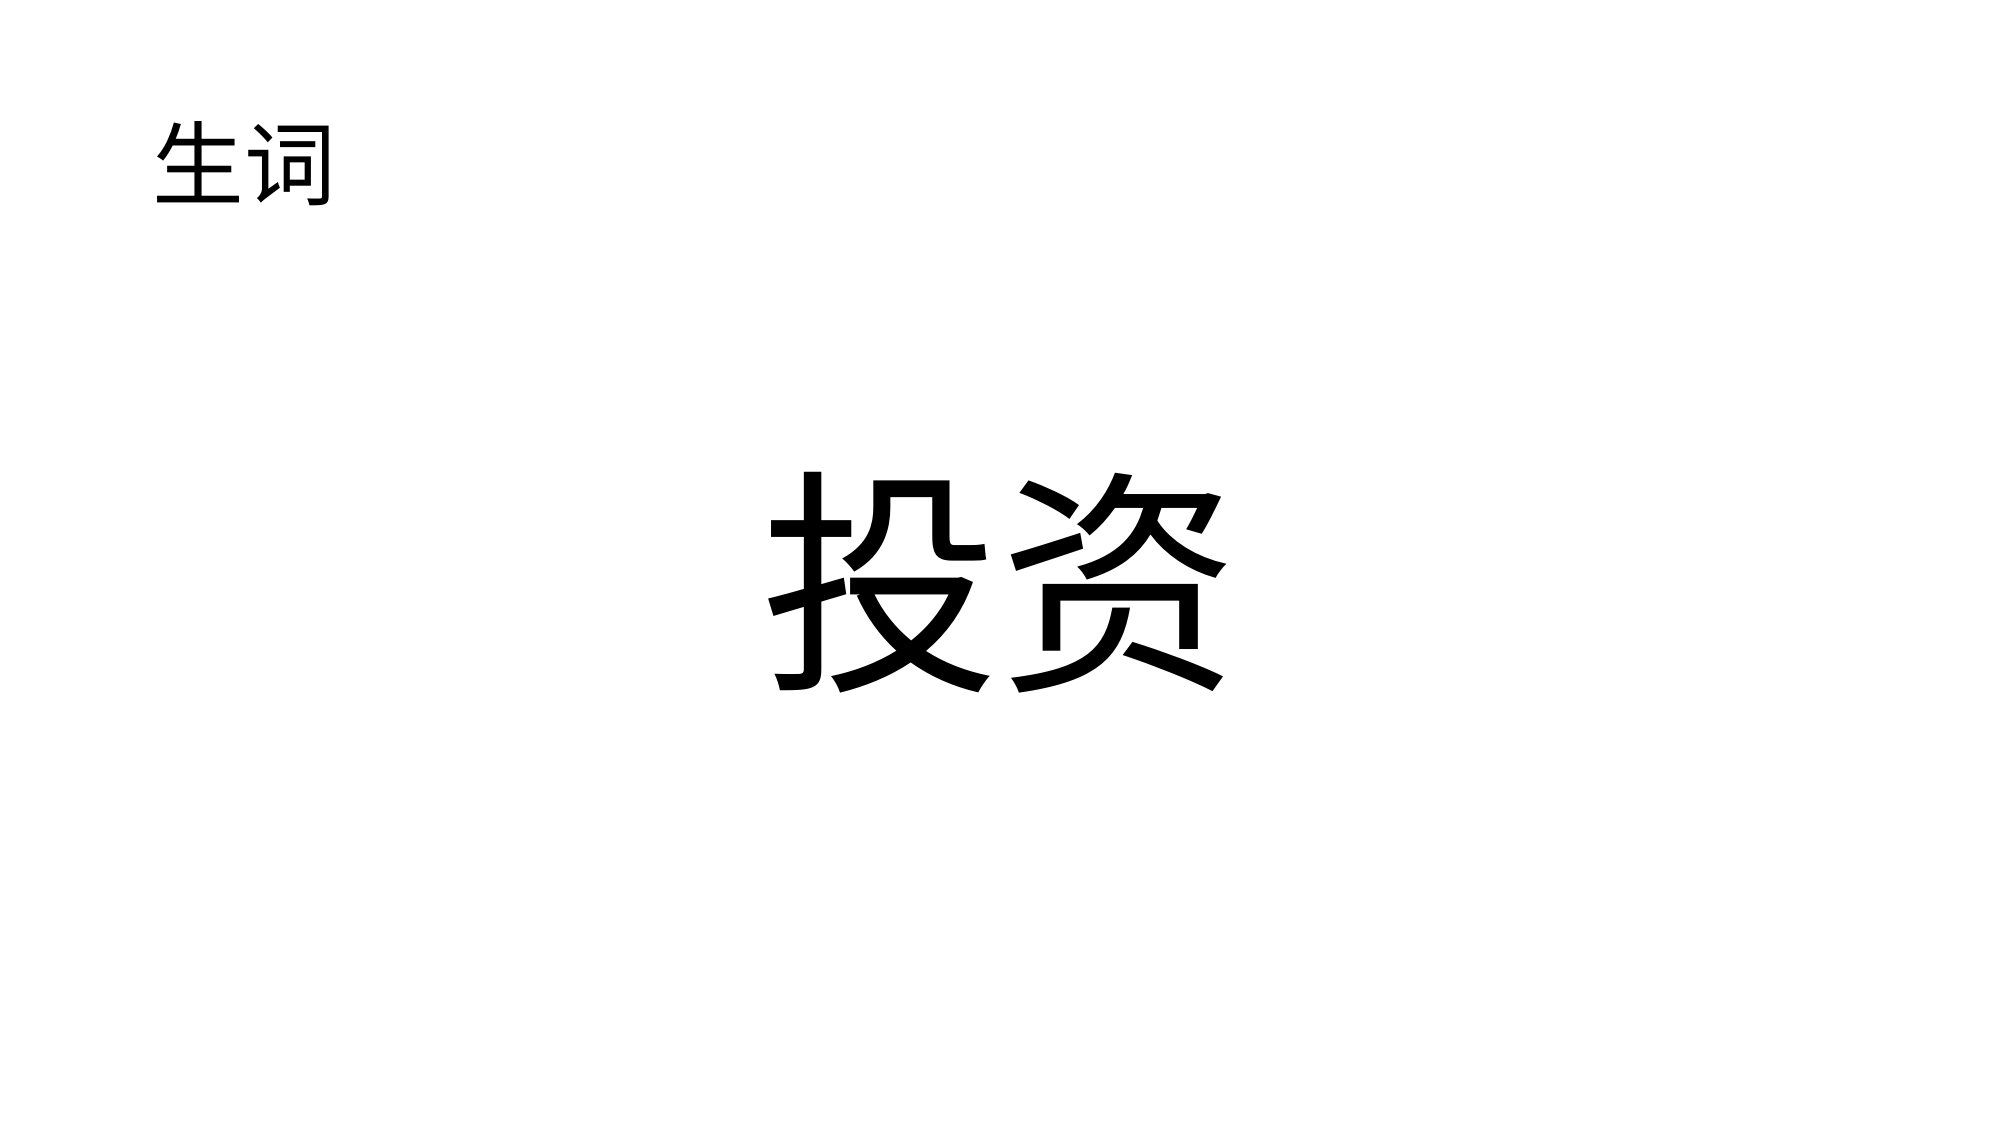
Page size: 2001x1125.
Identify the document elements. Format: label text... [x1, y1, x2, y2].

title 生词 [137, 59, 1863, 278]
text_box 投资 [745, 426, 1255, 1016]
